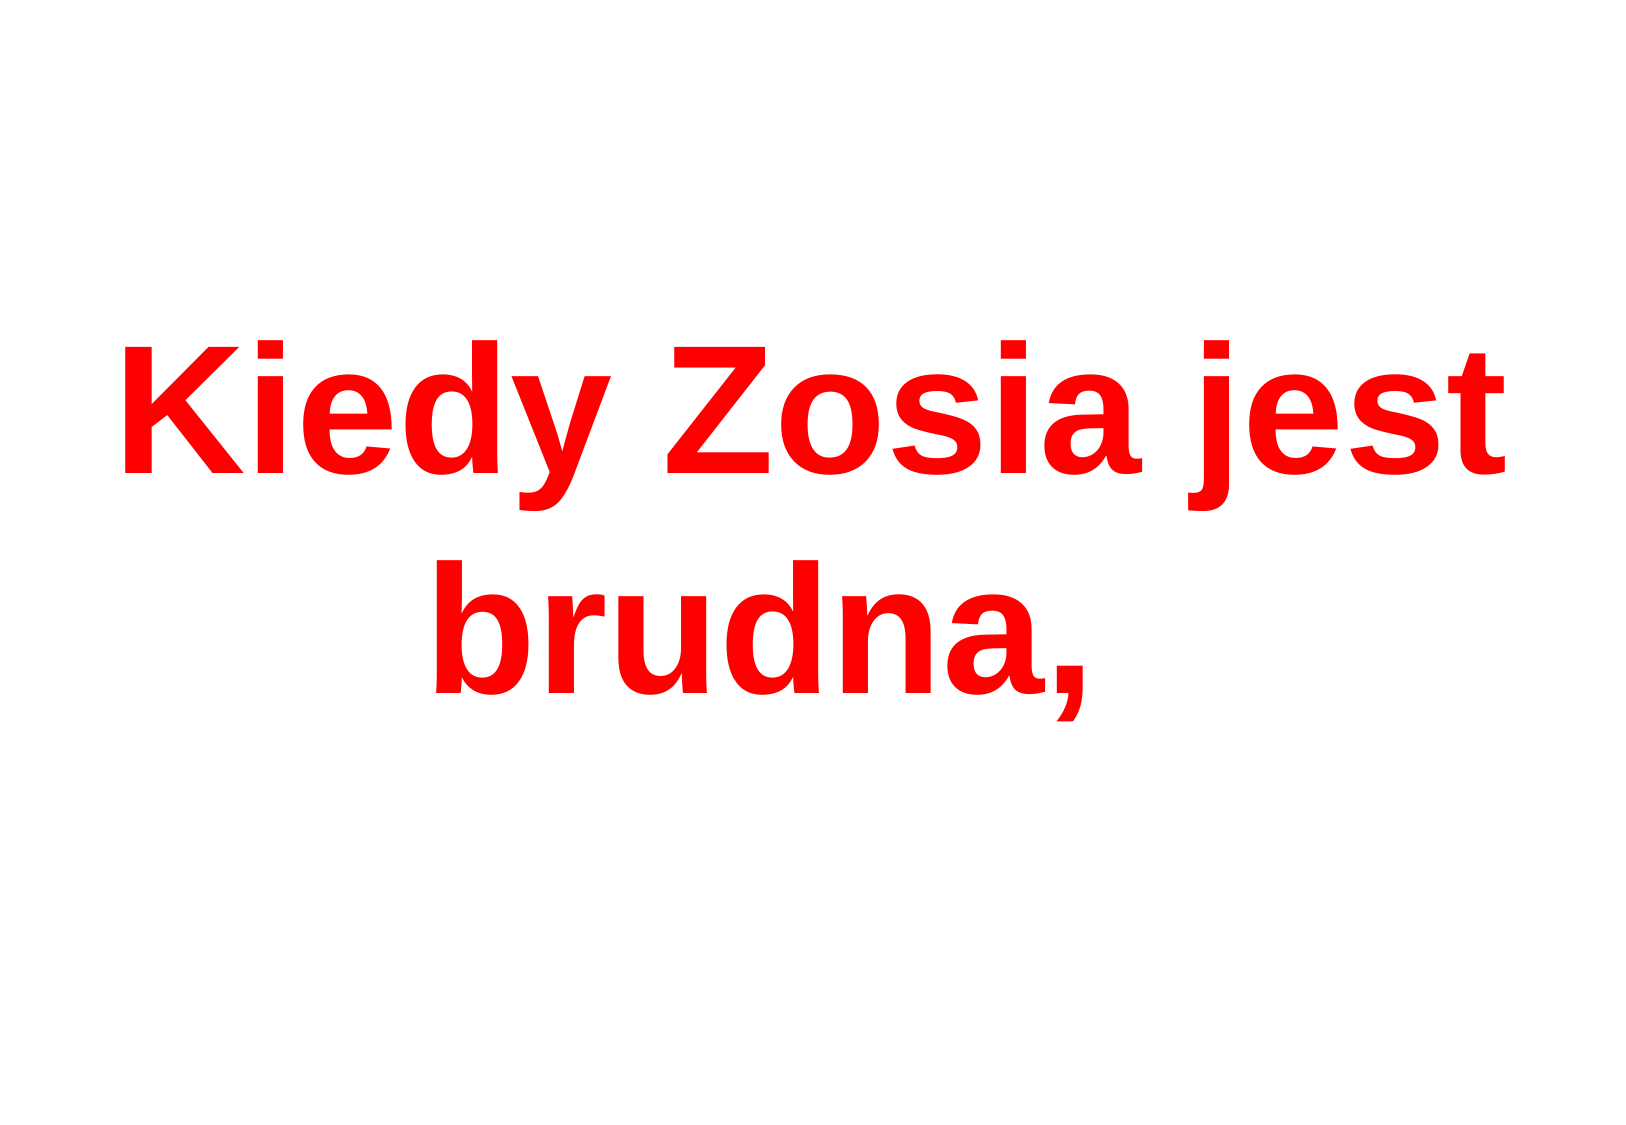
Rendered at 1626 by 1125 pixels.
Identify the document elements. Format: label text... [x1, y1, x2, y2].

title Kiedy Zosia jest brudna, [80, 373, 1543, 648]
